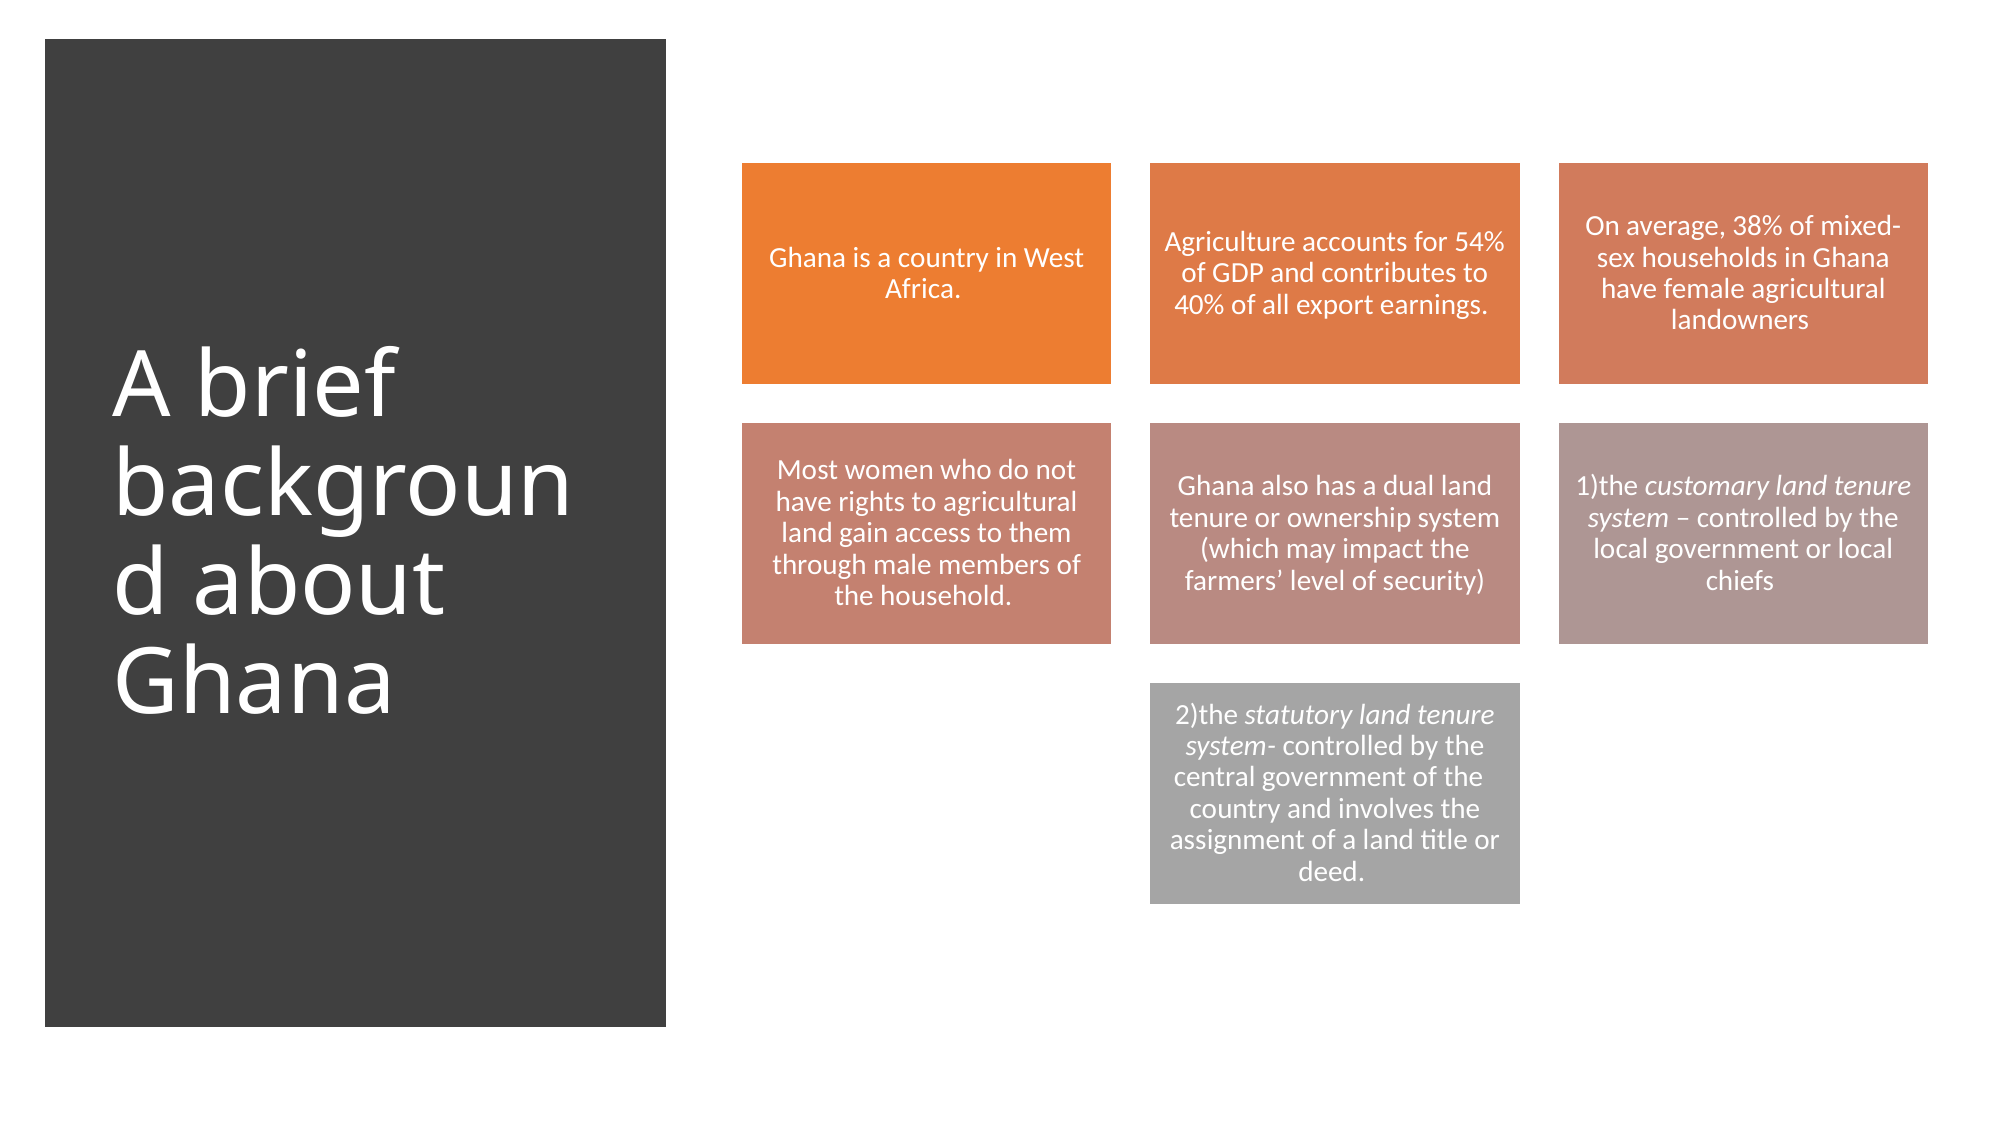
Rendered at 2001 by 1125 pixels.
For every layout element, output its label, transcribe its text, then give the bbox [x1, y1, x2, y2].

text_box [54, 49, 656, 1018]
title A brief background about Ghana [97, 104, 617, 967]
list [740, 49, 1930, 1018]
